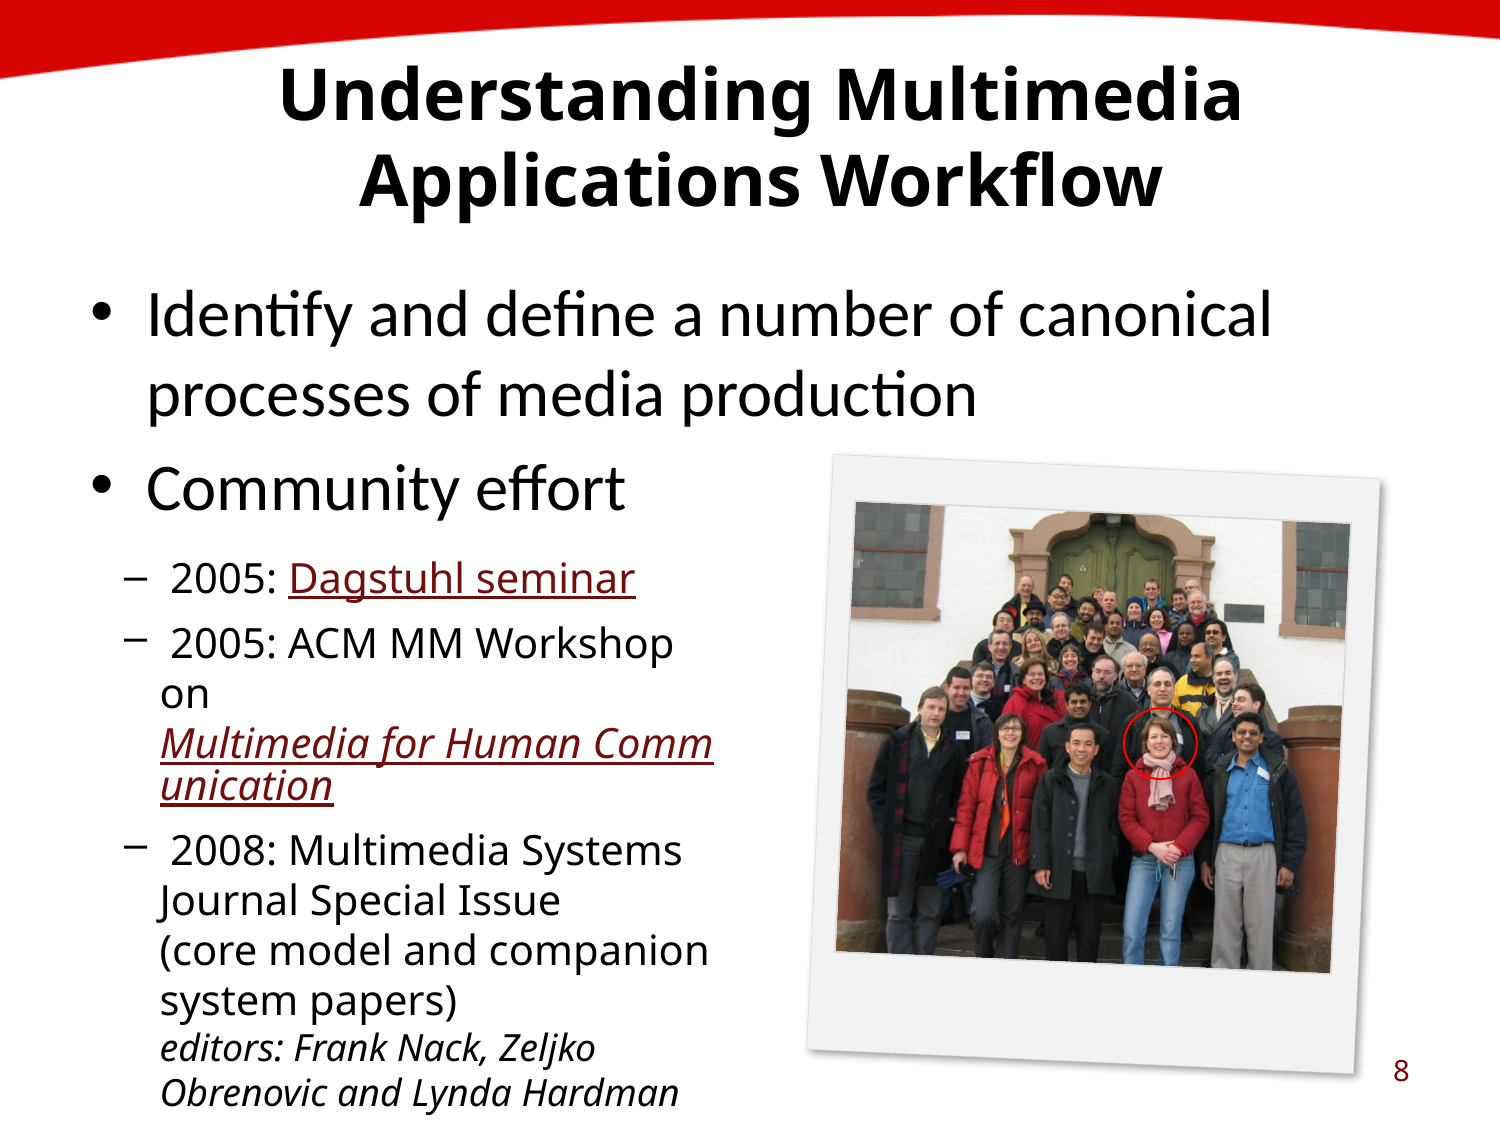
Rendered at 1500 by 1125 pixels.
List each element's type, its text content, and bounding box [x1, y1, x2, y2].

picture [0, 0, 1500, 1125]
picture [836, 502, 1350, 973]
text_box [804, 1006, 1359, 1064]
title Understanding Multimedia Applications Workflow [86, 40, 1437, 229]
text_box 2005: Dagstuhl seminar 2005: ACM MM Workshop on Multimedia for Human Communication 2008: Multimedia Systems Journal Special Issue (core model and companion system papers) editors: Frank Nack, Zeljko Obrenovic and Lynda Hardman [69, 544, 743, 1080]
slide_number 8 [1074, 1042, 1425, 1103]
list Identify and define a number of canonical processes of media production Community effort [74, 262, 1426, 1006]
